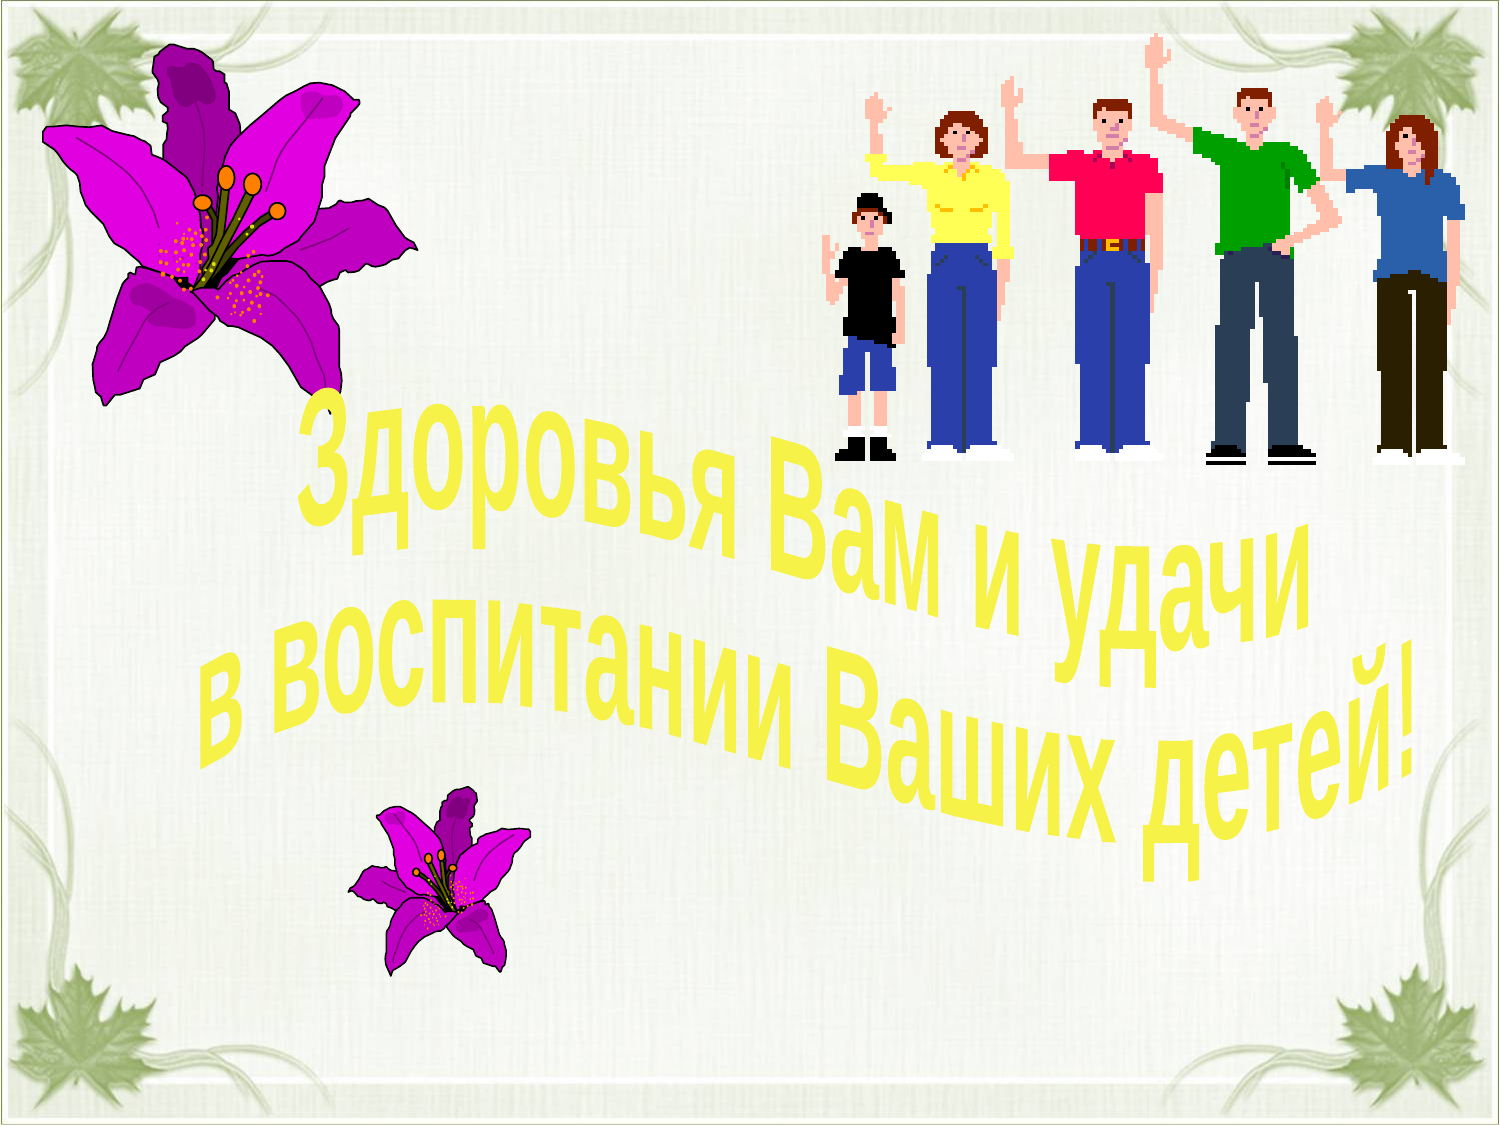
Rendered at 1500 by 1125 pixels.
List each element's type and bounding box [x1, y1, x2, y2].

text_box [348, 786, 531, 977]
picture [0, 0, 1500, 1125]
